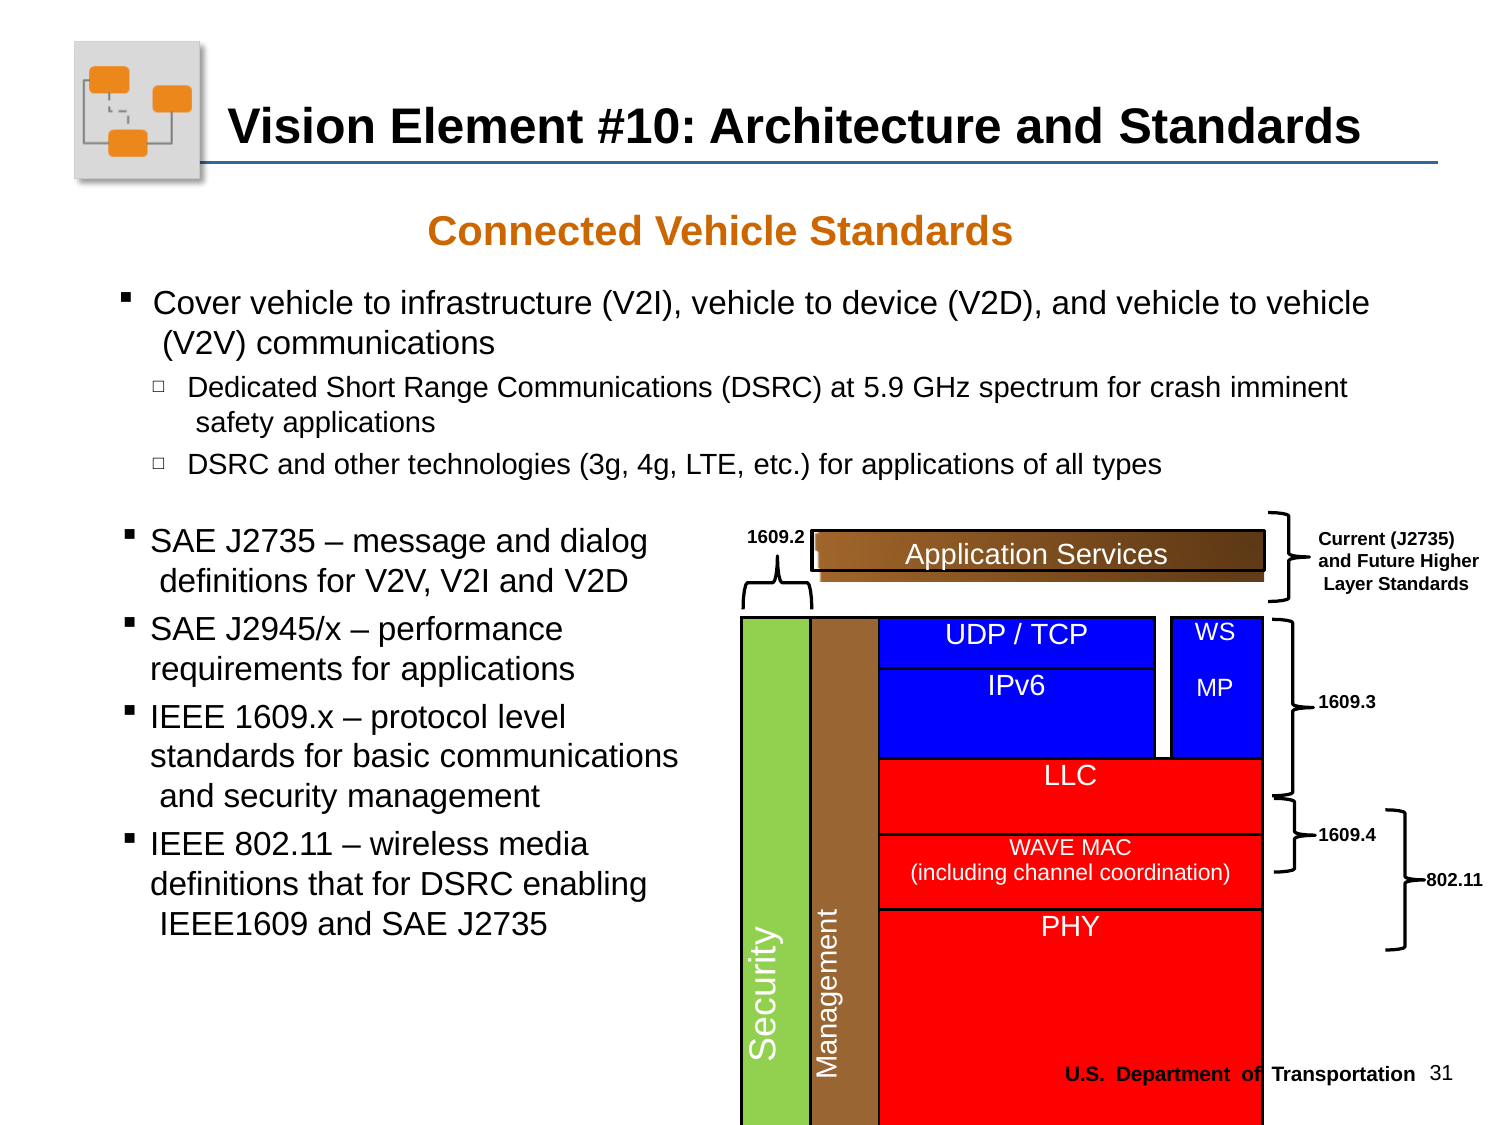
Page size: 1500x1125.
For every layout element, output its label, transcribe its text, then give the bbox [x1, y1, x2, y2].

table_cell IPv6 [880, 670, 1153, 757]
text_box 1609.4 [1316, 822, 1379, 846]
text_box [811, 571, 1265, 582]
text_box 1609.2 [744, 524, 807, 548]
text_box [1385, 809, 1424, 951]
text_box Current (J2735) and Future Higher Layer Standards [1316, 526, 1482, 595]
table_header [1156, 618, 1170, 757]
text_box [1268, 512, 1310, 602]
text_box SAE J2735 – message and dialog definitions for V2V, V2I and V2D SAE J2945/x – performance requirements for applications IEEE 1609.x – protocol level standards for basic communications and security management IEEE 802.11 – wireless media definitions that for DSRC enabling IEEE1609 and SAE J2735 [120, 519, 685, 943]
table_cell WAVE MAC (including channel coordination) [880, 836, 1261, 908]
slide_number U.S. Department of Transportation 31 [1062, 1060, 1460, 1125]
table_cell PHY [880, 911, 1261, 1125]
title Vision Element #10: Architecture and Standards [60, 38, 1440, 282]
text_box Connected Vehicle Standards Cover vehicle to infrastructure (V2I), vehicle to device (V2D), and vehicle to vehicle (V2V) communications Dedicated Short Range Communications (DSRC) at 5.9 GHz spectrum for crash imminent safety applications DSRC and other technologies (3g, 4g, LTE, etc.) for applications of all types [116, 282, 1379, 481]
text_box [70, 37, 213, 192]
table_header UDP / TCP [880, 619, 1153, 667]
table_header Management [812, 619, 878, 1125]
text_box 802.11 [1424, 867, 1487, 891]
table_header Security [743, 619, 809, 1125]
table_cell LLC [880, 760, 1261, 833]
text_box Application Services [811, 530, 1265, 571]
text_box [1272, 619, 1314, 796]
table_header WS MP [1173, 619, 1261, 757]
text_box 1609.3 [1316, 689, 1379, 713]
text_box [1273, 798, 1316, 873]
text_box [743, 555, 812, 610]
